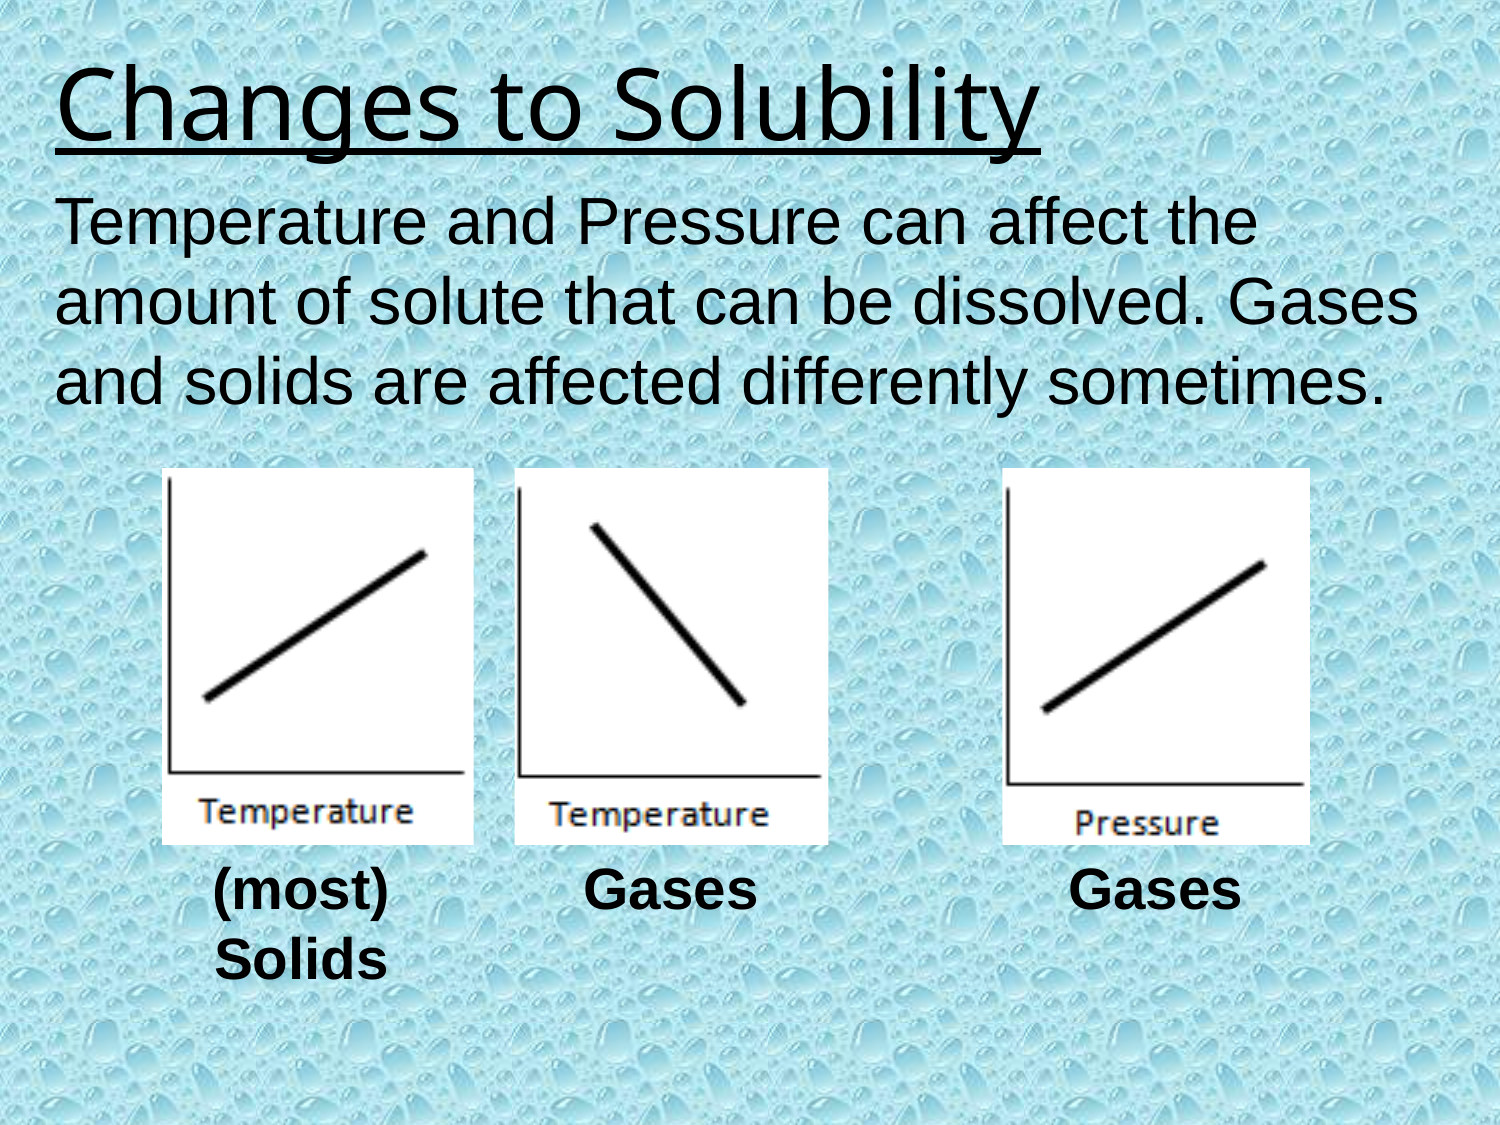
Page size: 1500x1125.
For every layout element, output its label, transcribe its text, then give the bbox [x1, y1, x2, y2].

picture [0, 0, 1500, 1125]
title Changes to Solubility [40, 45, 1107, 170]
text_box Temperature and Pressure can affect the amount of solute that can be dissolved. Gases and solids are affected differently sometimes. [40, 170, 1460, 425]
text_box Gases [566, 845, 777, 929]
text_box (most) Solids [196, 845, 407, 999]
text_box Gases [1051, 845, 1262, 929]
